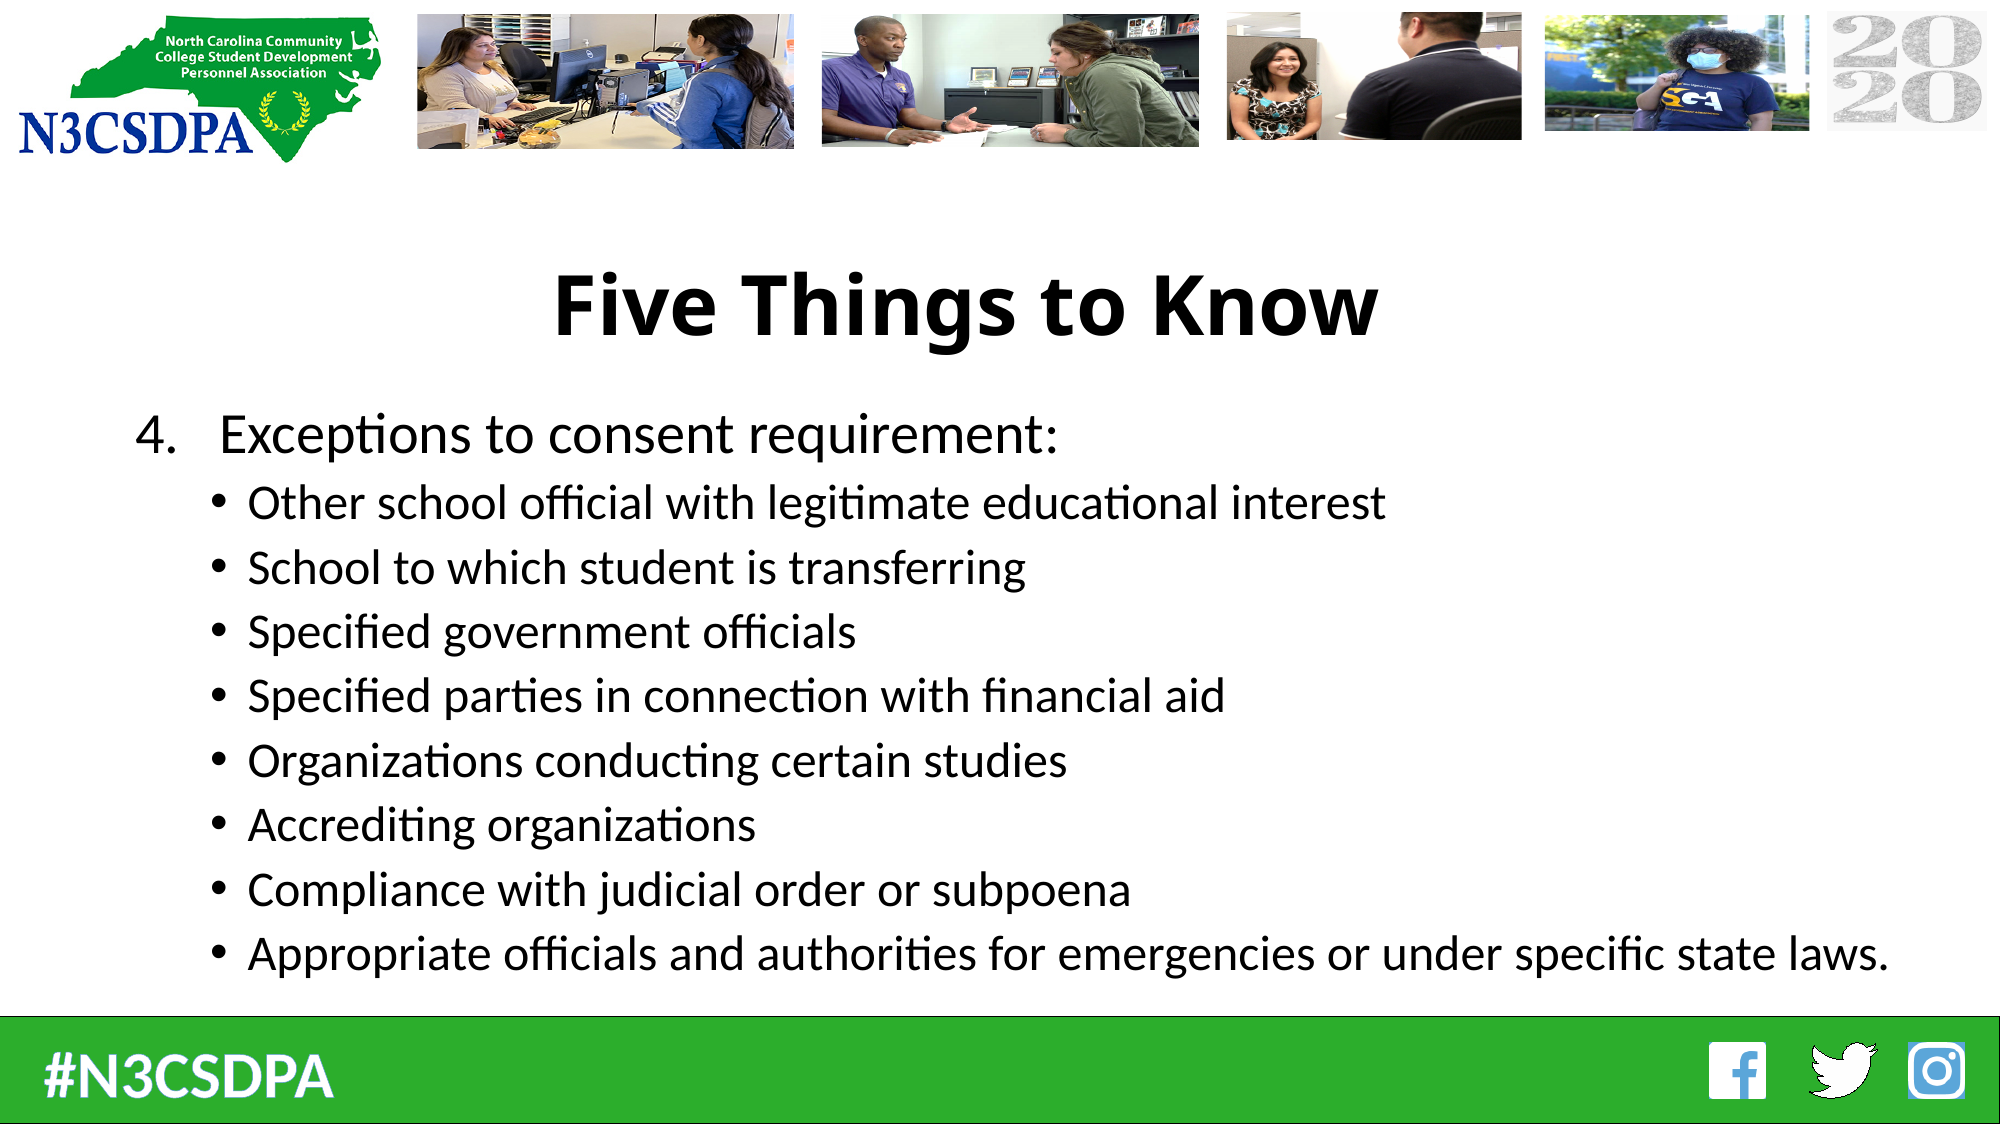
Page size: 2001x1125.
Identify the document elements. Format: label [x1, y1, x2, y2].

text_box [0, 0, 2000, 1124]
